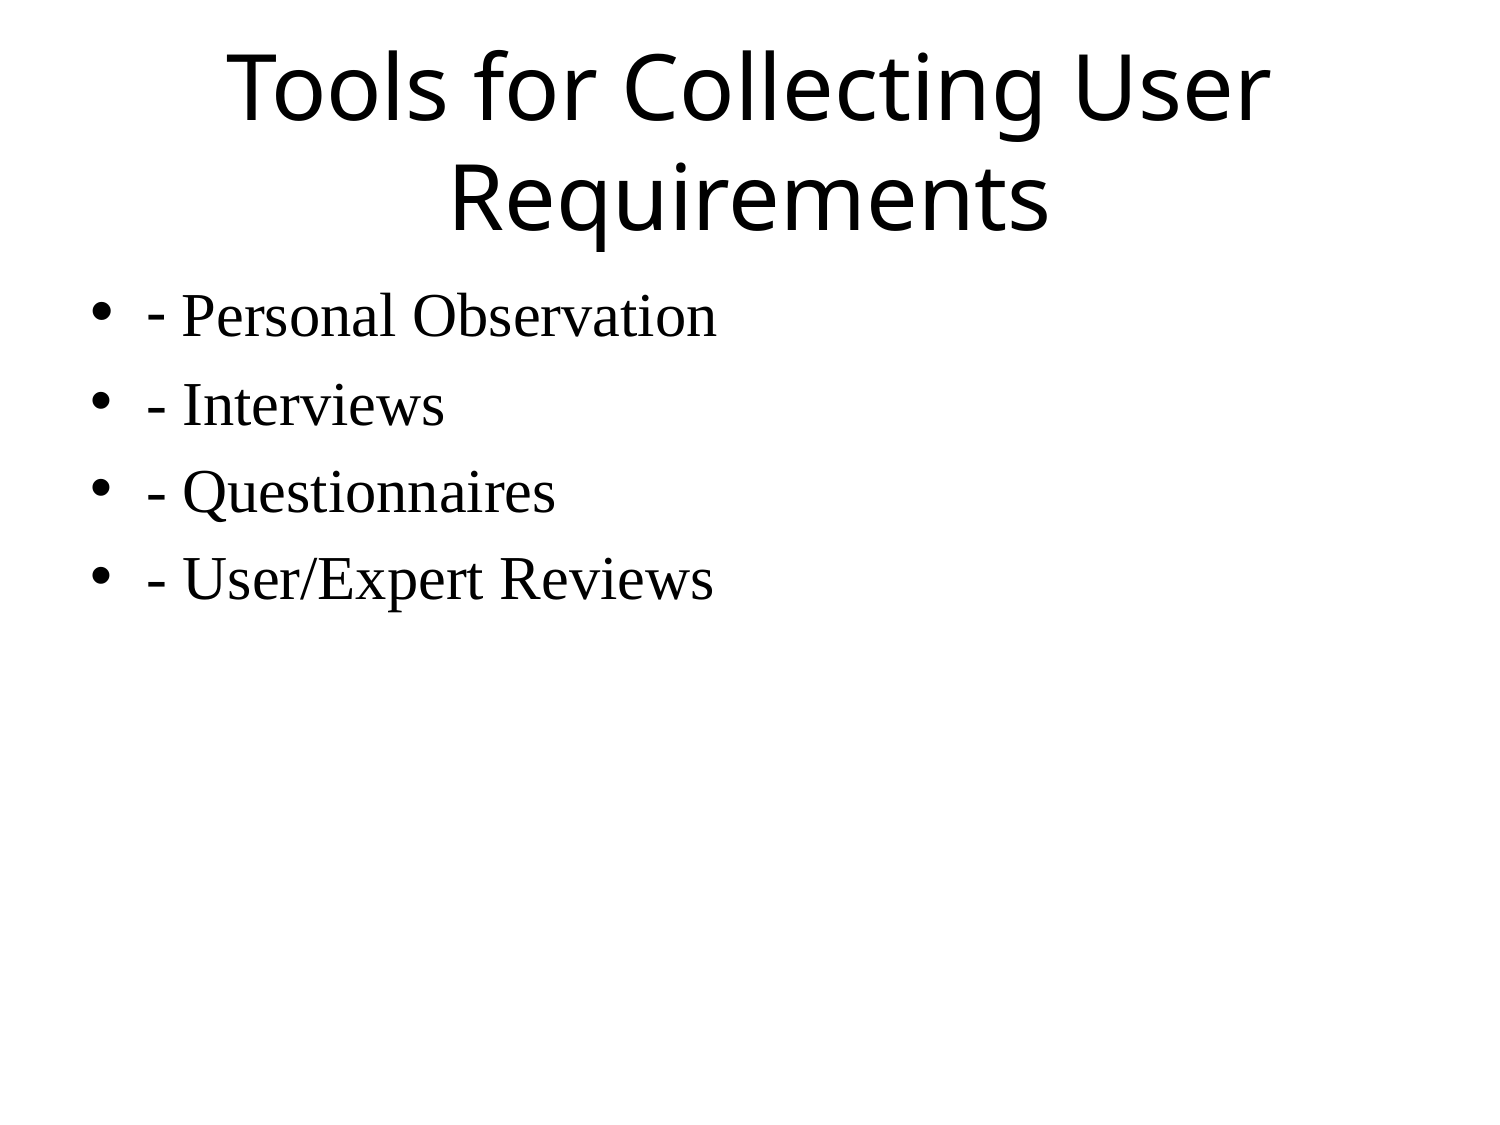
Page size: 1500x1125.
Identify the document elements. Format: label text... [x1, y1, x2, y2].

list - Personal Observation - Interviews - Questionnaires - User/Expert Reviews [75, 262, 1425, 1005]
title Tools for Collecting User Requirements [75, 45, 1425, 233]
